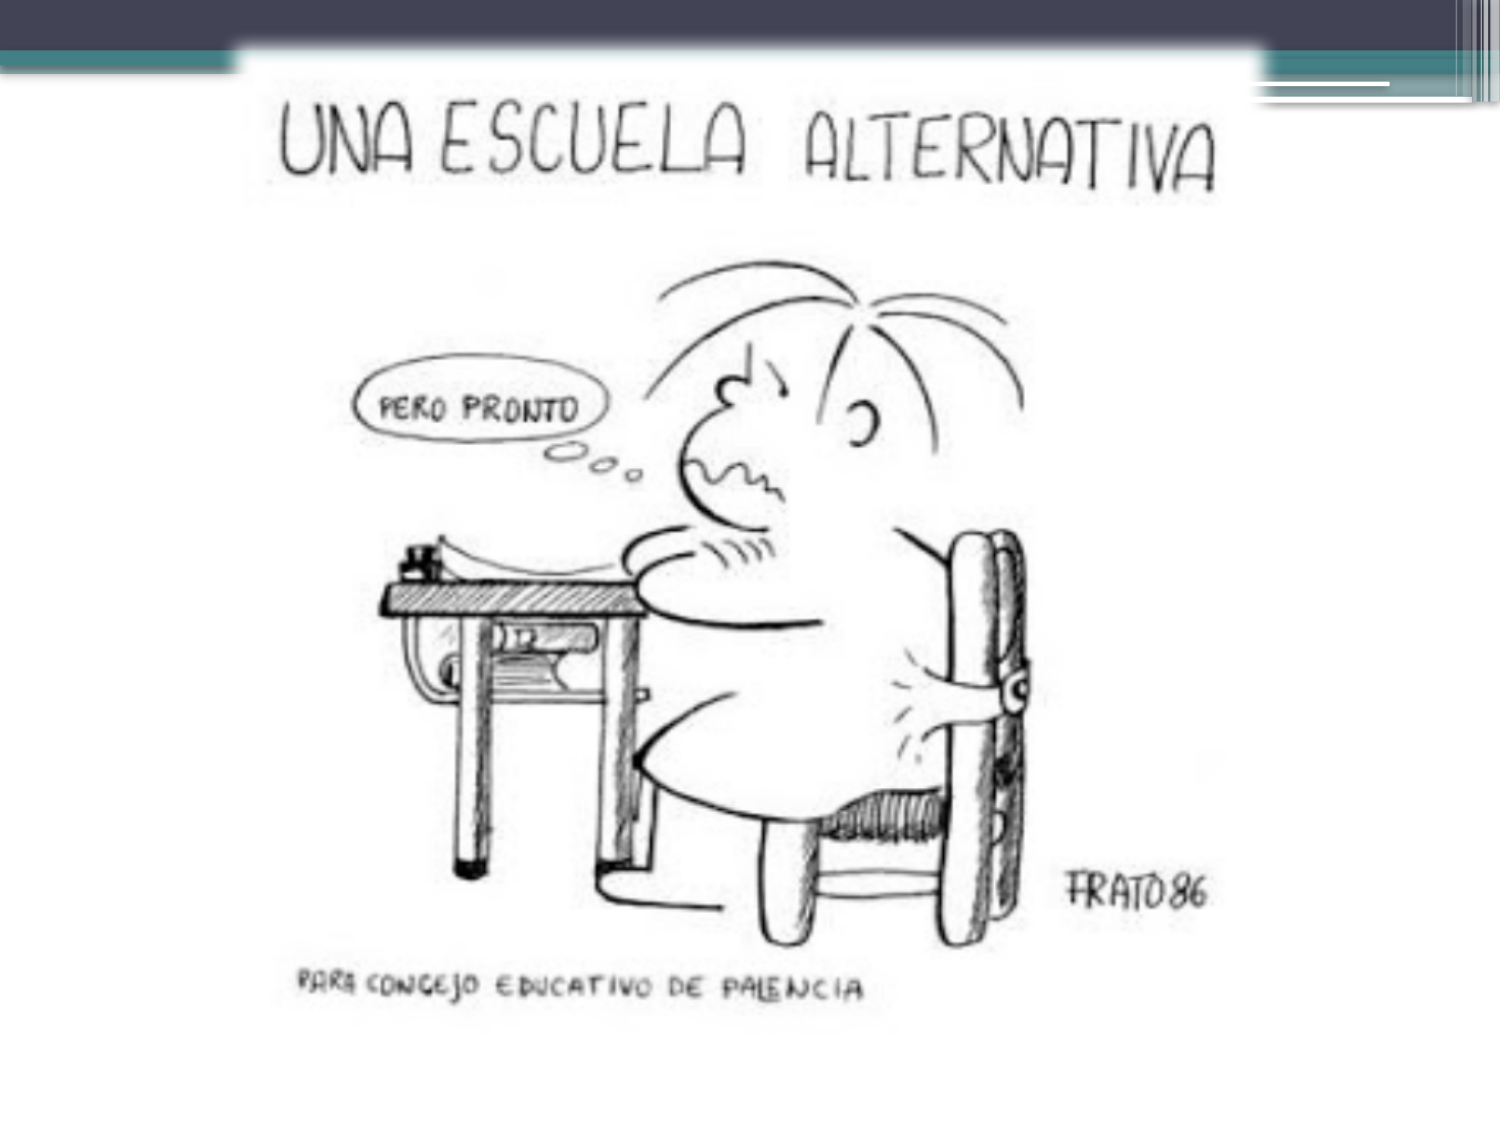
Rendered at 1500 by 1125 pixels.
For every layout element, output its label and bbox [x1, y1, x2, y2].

picture [218, 30, 1282, 1034]
